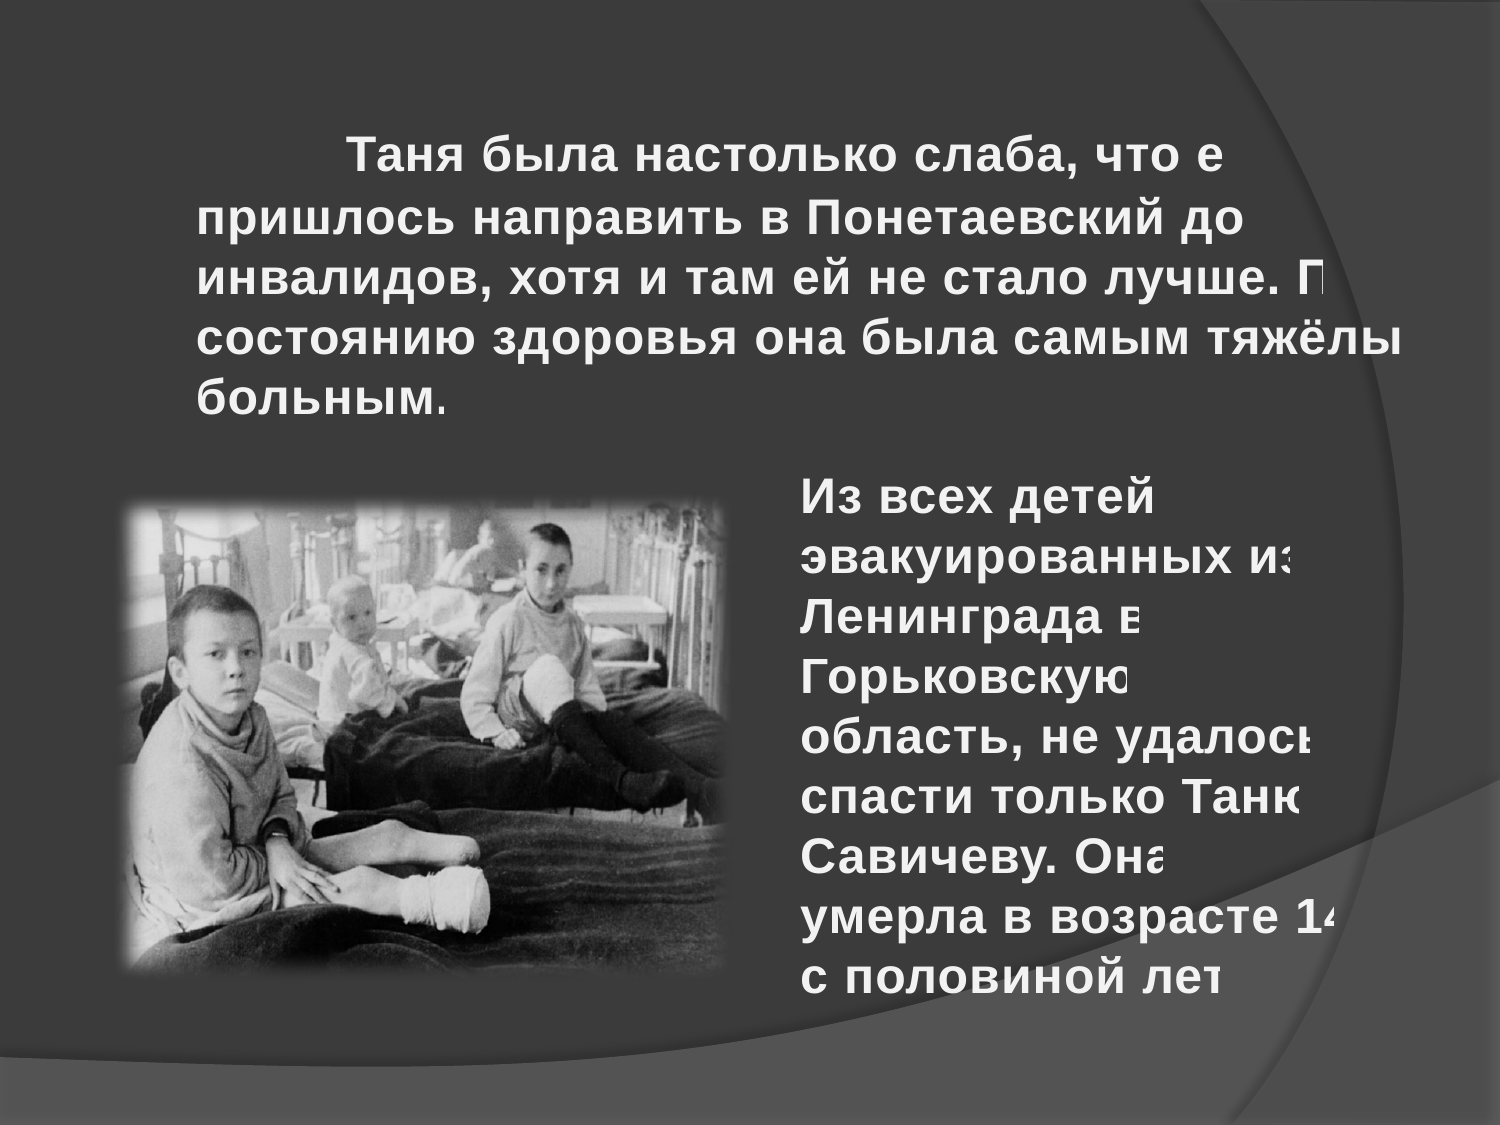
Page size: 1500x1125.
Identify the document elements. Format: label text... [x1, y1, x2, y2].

list Таня была настолько слаба, что её пришлось направить в Понетаевский дом инвалидов, хотя и там ей не стало лучше. По состоянию здоровья она была самым тяжёлым больным. [112, 101, 1463, 457]
text_box Из всех детей, эвакуированных из Ленинграда в Горьковскую область, не удалось спасти только Таню Савичеву. Она умерла в возрасте 14 с половиной лет. [785, 456, 1388, 1011]
picture [111, 491, 734, 983]
